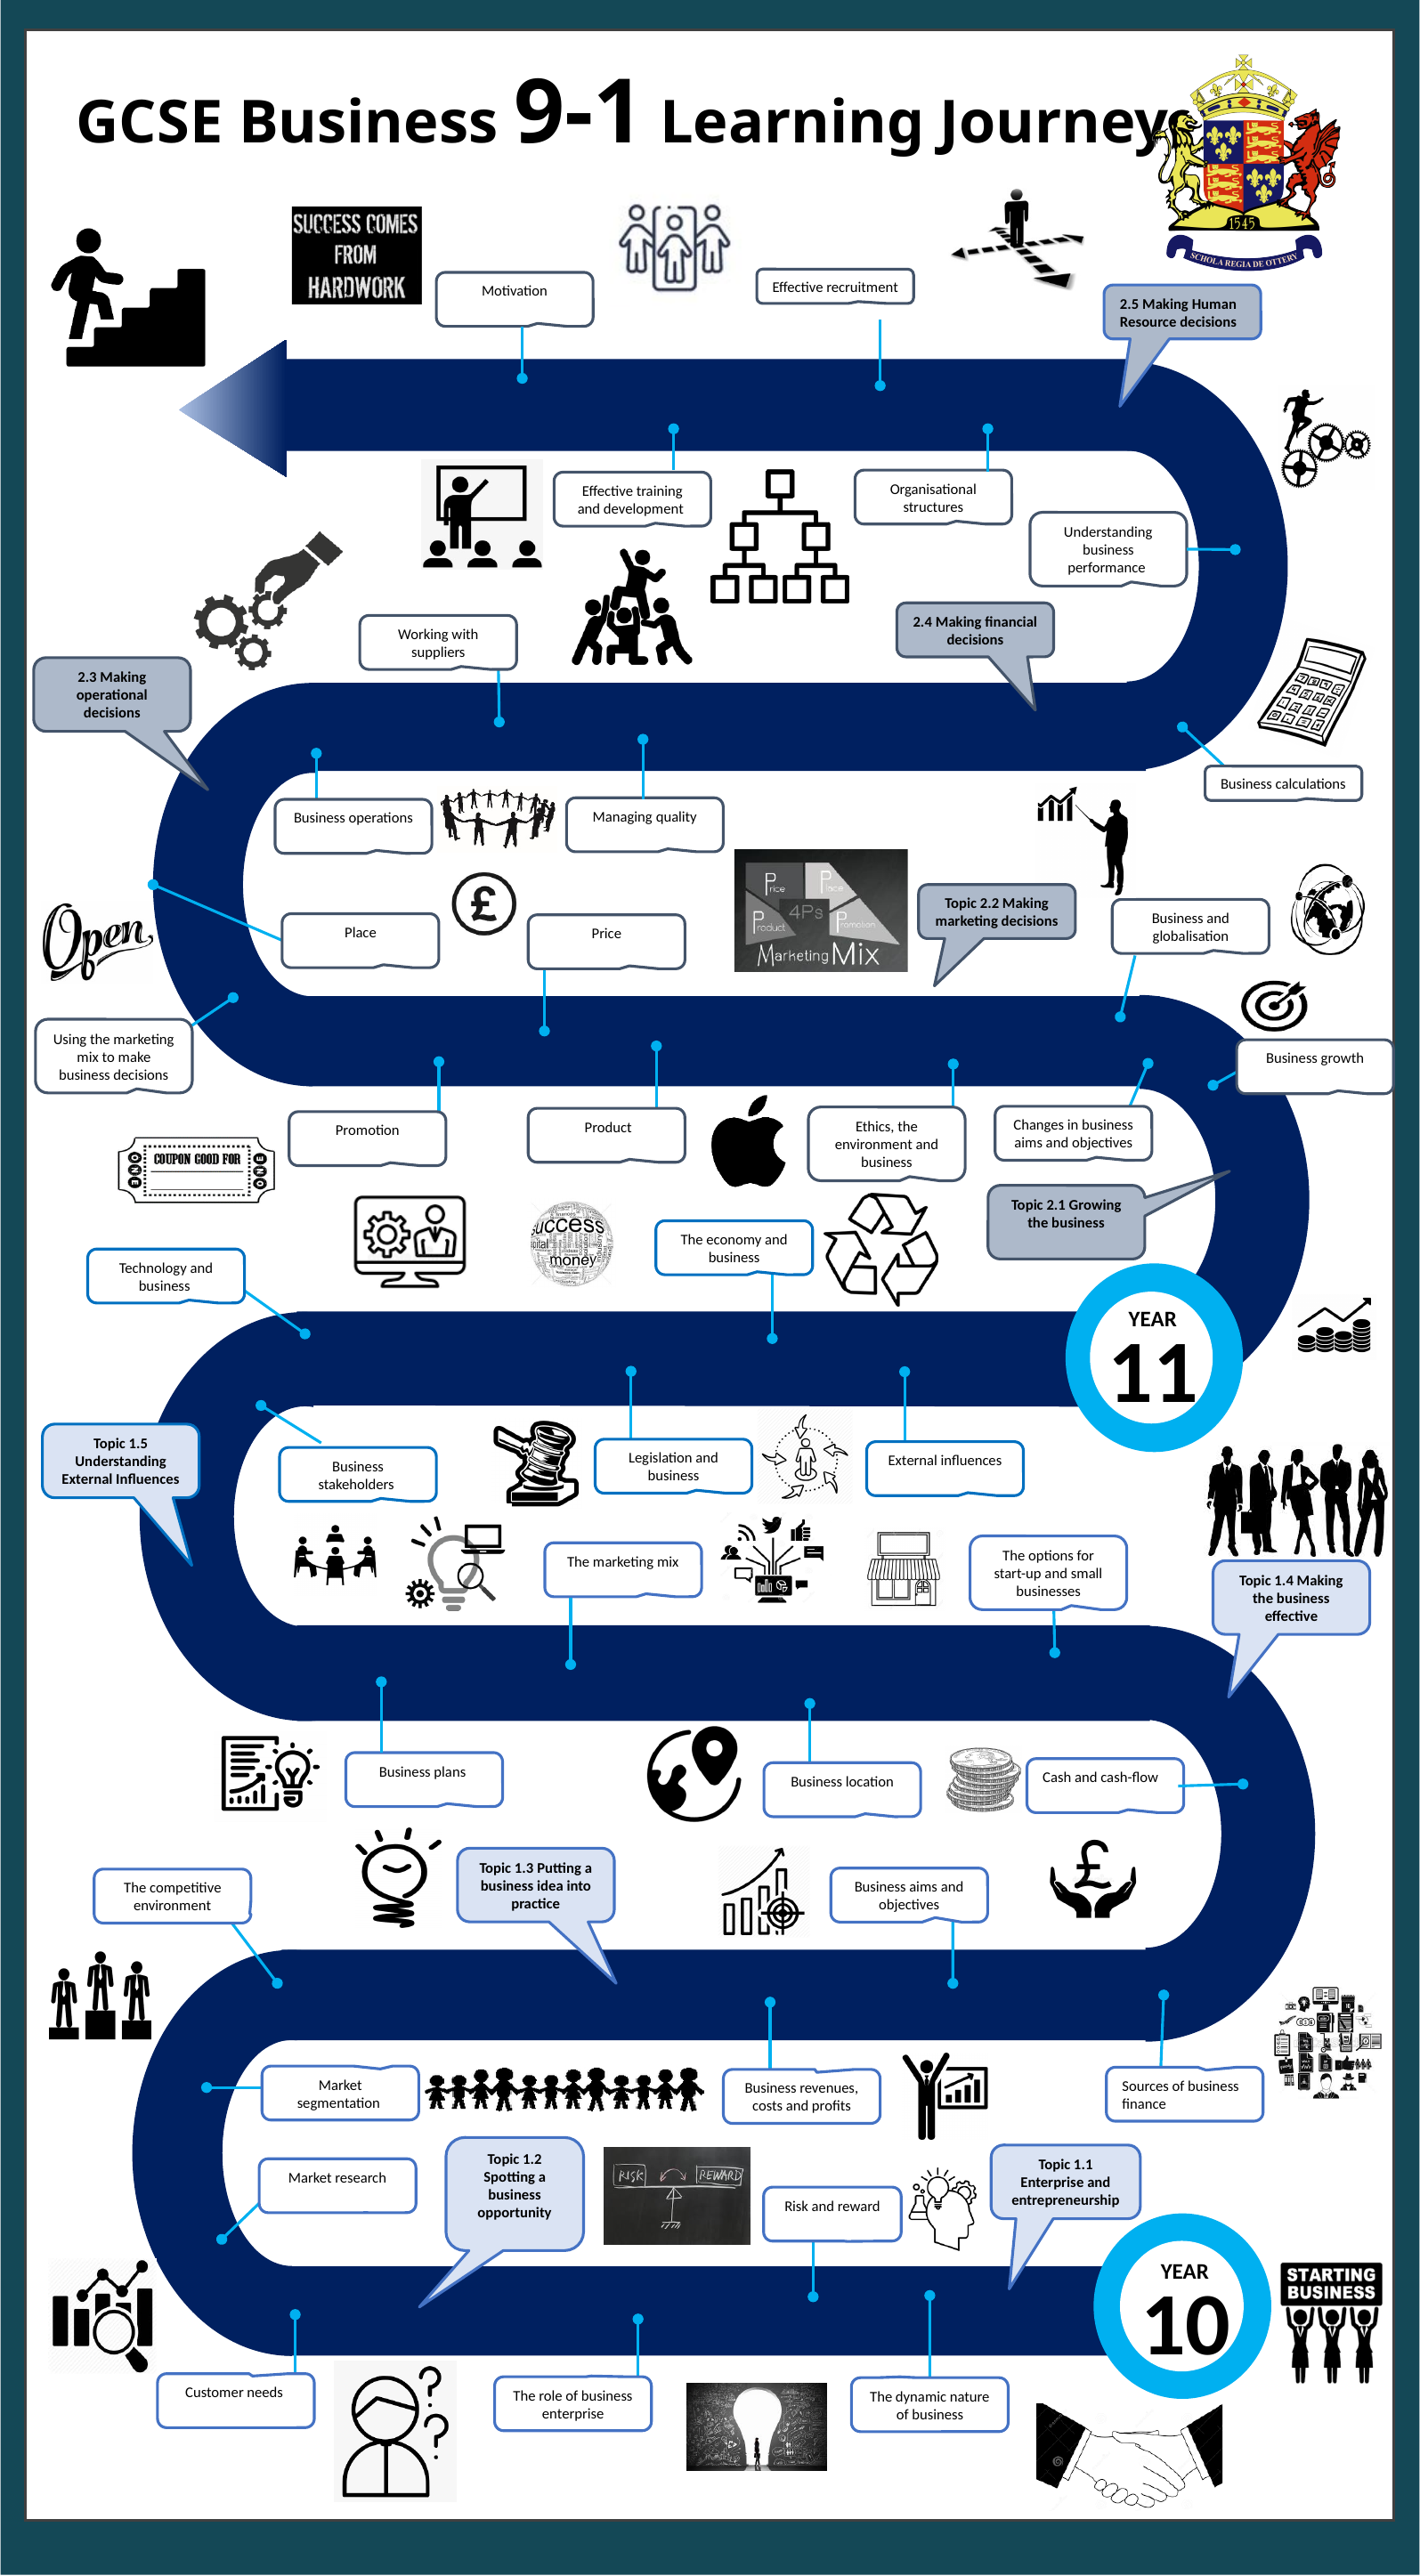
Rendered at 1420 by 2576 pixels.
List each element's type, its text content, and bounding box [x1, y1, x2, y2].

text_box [222, 2194, 269, 2240]
text_box [1125, 363, 1289, 770]
picture [1248, 618, 1375, 758]
picture [34, 216, 223, 370]
text_box YEAR [1091, 1297, 1214, 1338]
text_box Topic 1.1 Enterprise and entrepreneurship [991, 2144, 1140, 2289]
text_box Business and globalisation [1112, 899, 1270, 954]
text_box [296, 1310, 1077, 1408]
text_box Business aims and objectives [831, 1867, 988, 1923]
text_box The marketing mix [544, 1543, 702, 1597]
picture [1274, 1987, 1382, 2099]
text_box Working with suppliers [360, 615, 517, 670]
picture [712, 1512, 832, 1608]
picture [757, 1408, 853, 1504]
picture [1138, 37, 1355, 288]
picture [945, 1745, 1022, 1813]
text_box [261, 1405, 321, 1444]
text_box Business operations [274, 799, 433, 854]
picture [421, 459, 543, 570]
text_box YEAR [1123, 2249, 1246, 2290]
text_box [1182, 726, 1229, 772]
picture [1039, 1827, 1147, 1930]
text_box External influences [866, 1441, 1024, 1496]
text_box The competitive environment [93, 1868, 251, 1924]
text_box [1160, 1995, 1164, 2068]
text_box Organisational structures [855, 470, 1012, 524]
picture [48, 2258, 157, 2374]
text_box Topic 1.4 Making the business effective [1213, 1560, 1370, 1697]
picture [334, 2361, 457, 2502]
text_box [1213, 1071, 1238, 1086]
picture [1035, 783, 1136, 898]
text_box Topic 2.1 Growing the business [987, 1171, 1230, 1260]
picture [425, 2060, 705, 2118]
picture [824, 1193, 938, 1307]
text_box Customer needs [157, 2373, 315, 2428]
text_box Business revenues, costs and profits [723, 2069, 880, 2124]
text_box Sources of business finance [1106, 2067, 1263, 2122]
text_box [168, 997, 233, 1041]
text_box Changes in business aims and objectives [994, 1106, 1152, 1161]
text_box Topic 1.5 Understanding External Influences [42, 1423, 199, 1566]
text_box [1064, 1262, 1245, 1454]
text_box [151, 682, 315, 924]
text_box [231, 1281, 305, 1334]
text_box Identifying and understanding customer needs [25, 28, 1394, 2521]
picture [1036, 2403, 1223, 2511]
text_box Ethics, the environment and business [807, 1106, 966, 1181]
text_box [1127, 1063, 1148, 1113]
text_box GCSE Business 9-1 Learning Journey [62, 47, 1138, 167]
text_box Topic 1.3 Putting a business idea into practice [457, 1848, 617, 1984]
picture [1237, 977, 1312, 1033]
text_box Business calculations [1205, 766, 1362, 801]
text_box 2.5 Making Human Resource decisions [1104, 285, 1262, 407]
picture [642, 1724, 746, 1827]
text_box 10 [1124, 2290, 1246, 2379]
text_box [138, 1332, 322, 1722]
text_box Managing quality [566, 798, 724, 852]
text_box Legislation and business [595, 1438, 752, 1494]
text_box Effective recruitment [757, 269, 914, 304]
text_box The dynamic nature of business [851, 2377, 1009, 2432]
text_box Market research [259, 2159, 417, 2213]
picture [214, 1731, 327, 1822]
text_box Topic 1.2 Spotting a business opportunity [419, 2137, 584, 2307]
text_box [151, 889, 314, 1088]
text_box Risk and reward [763, 2187, 902, 2242]
text_box 11 [1091, 1307, 1215, 1427]
text_box Promotion [288, 1111, 446, 1166]
picture [1204, 1442, 1391, 1559]
picture [604, 2147, 751, 2245]
picture [710, 469, 849, 603]
text_box Cash and cash-flow [1026, 1758, 1184, 1813]
picture [395, 1417, 582, 1620]
text_box [1124, 1291, 1178, 1297]
text_box [1126, 2379, 1239, 2401]
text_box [1120, 955, 1135, 1017]
picture [943, 187, 1094, 291]
picture [49, 1944, 151, 2046]
picture [41, 901, 153, 984]
picture [564, 540, 698, 673]
text_box [288, 358, 1141, 452]
text_box Place [281, 913, 439, 968]
picture [355, 1827, 442, 1928]
text_box Market segmentation [262, 2066, 419, 2120]
text_box [308, 682, 1147, 772]
text_box 2.4 Making financial decisions [897, 603, 1054, 710]
text_box The options for start-up and small businesses [970, 1535, 1127, 1610]
text_box Business plans [345, 1752, 503, 1807]
text_box [0, 0, 1420, 2576]
picture [1283, 854, 1370, 961]
picture [864, 1527, 945, 1611]
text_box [225, 1914, 278, 1984]
text_box Business location [764, 1762, 921, 1817]
picture [437, 786, 557, 853]
text_box [176, 337, 288, 479]
text_box Price [528, 914, 686, 969]
picture [902, 2053, 988, 2140]
picture [1278, 385, 1375, 490]
picture [706, 1093, 791, 1188]
text_box [1149, 2240, 1214, 2249]
text_box [1148, 995, 1310, 1363]
picture [734, 849, 908, 972]
text_box Topic 2.2 Making marketing decisions [918, 884, 1075, 986]
text_box [131, 1967, 294, 2357]
picture [718, 1845, 810, 1938]
picture [115, 1134, 278, 1206]
text_box [1118, 2284, 1124, 2333]
text_box [1144, 1624, 1317, 2043]
picture [904, 2159, 981, 2259]
text_box [314, 995, 1161, 1087]
picture [1292, 1294, 1376, 1360]
text_box Effective training and development [554, 472, 710, 527]
picture [294, 1513, 377, 1596]
text_box [315, 1624, 1151, 1721]
text_box The role of business enterprise [494, 2376, 652, 2431]
text_box Business growth [1237, 1040, 1394, 1094]
picture [527, 1198, 616, 1288]
picture [193, 531, 343, 670]
text_box Product [528, 1108, 686, 1162]
picture [291, 207, 423, 304]
picture [609, 186, 748, 307]
text_box The economy and business [655, 1220, 813, 1276]
picture [447, 867, 523, 940]
text_box [1092, 2212, 1272, 2378]
text_box Using the marketing mix to make business decisions [35, 1019, 192, 1093]
text_box [280, 1948, 1150, 2041]
text_box [284, 2265, 1106, 2356]
picture [686, 2383, 827, 2471]
text_box Technology and business [87, 1249, 245, 1303]
text_box Business stakeholders [280, 1447, 437, 1502]
text_box Motivation [436, 271, 594, 327]
picture [1276, 2259, 1386, 2385]
picture [351, 1188, 470, 1295]
text_box 2.3 Making operational decisions [33, 657, 208, 790]
text_box Understanding business performance [1029, 512, 1188, 587]
